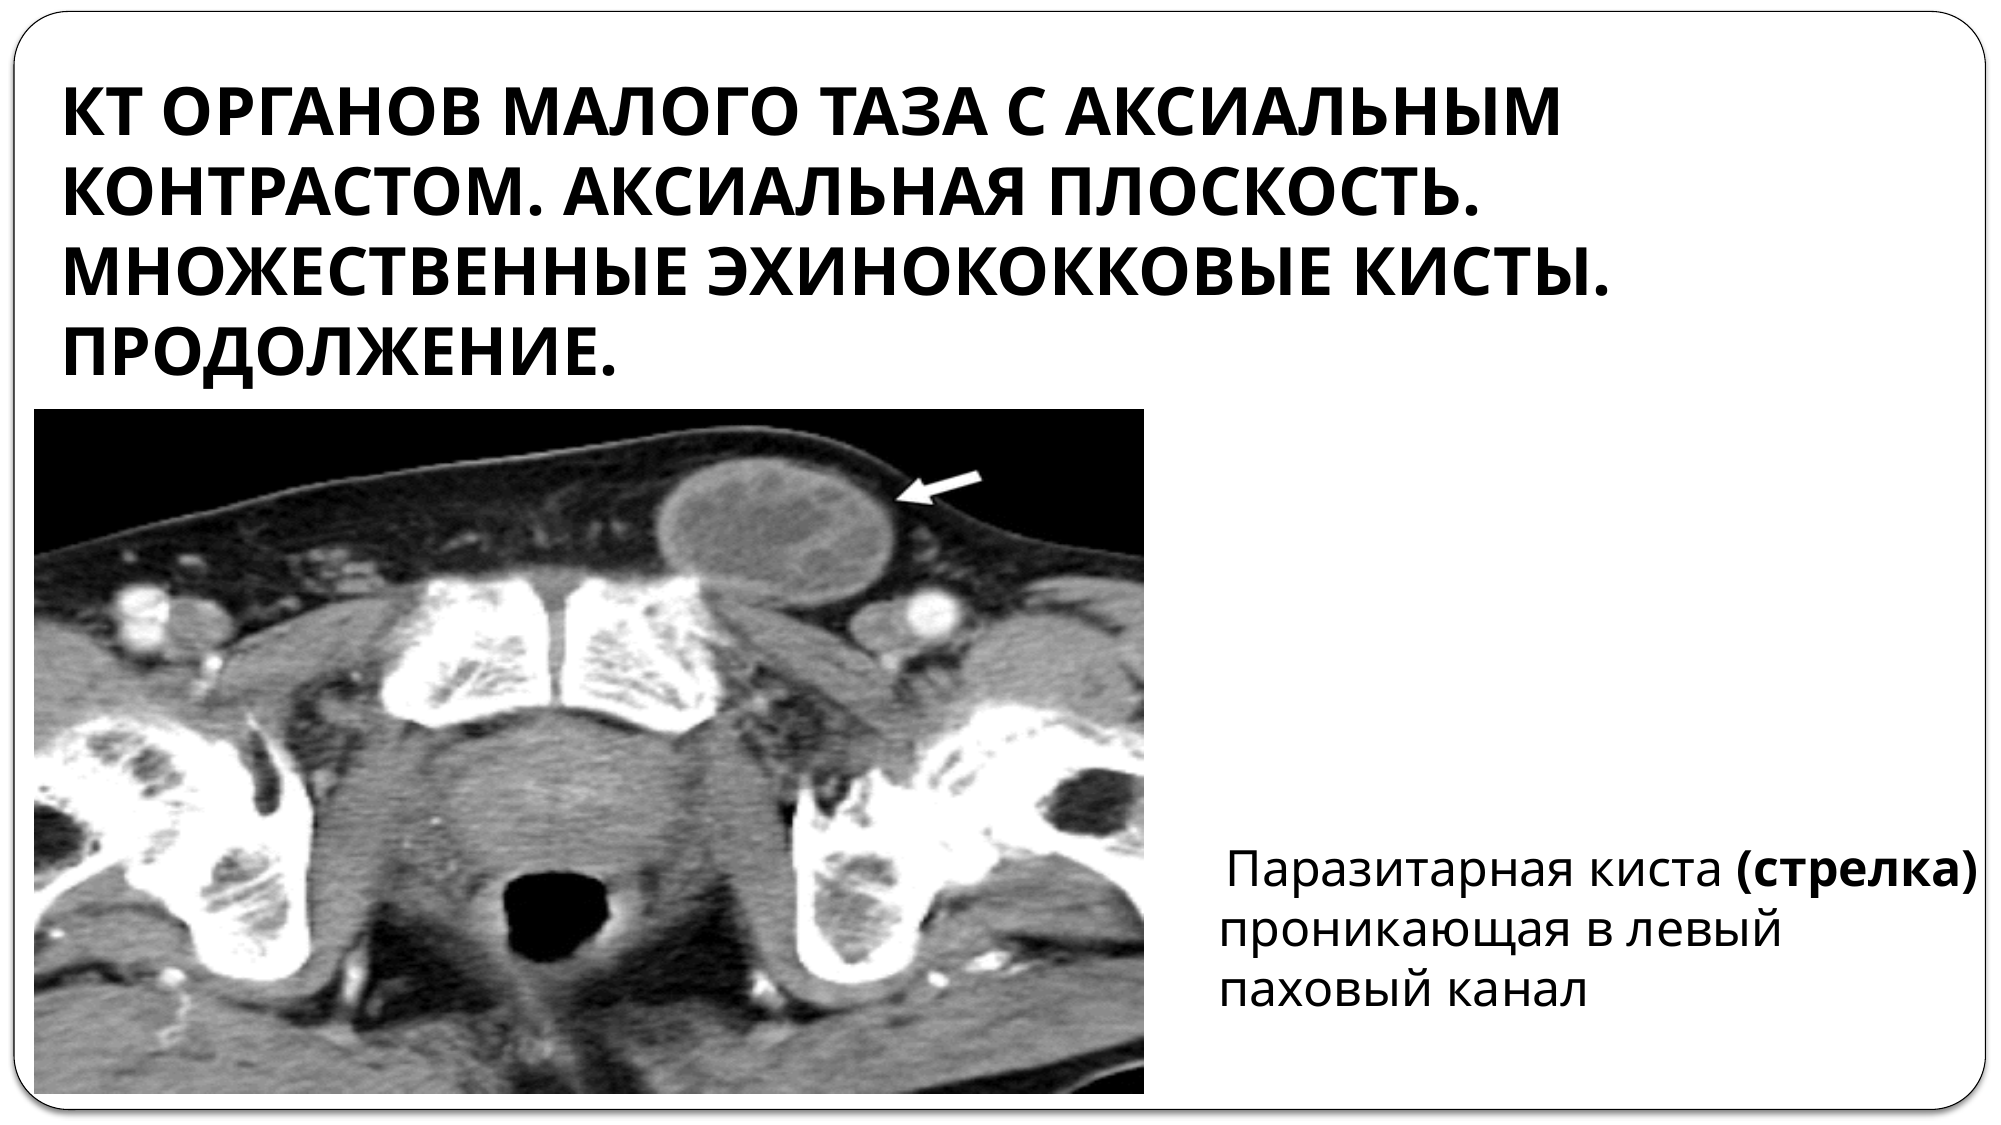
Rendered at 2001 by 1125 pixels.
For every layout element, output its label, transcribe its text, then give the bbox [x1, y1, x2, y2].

text_box КТ Органов малого таза с аксиальным контрастом. АКСИАЛЬНАЯ плоскость. МНОЖЕСТВЕННЫЕ ЭХИНОКОККОВЫЕ КИСТЫ. ПРОДОЛЖЕНИЕ. [45, 61, 2000, 441]
list Паразитарная киста (стрелка) проникающая в левый паховый канал [1159, 829, 2000, 1125]
picture [33, 408, 1144, 1095]
